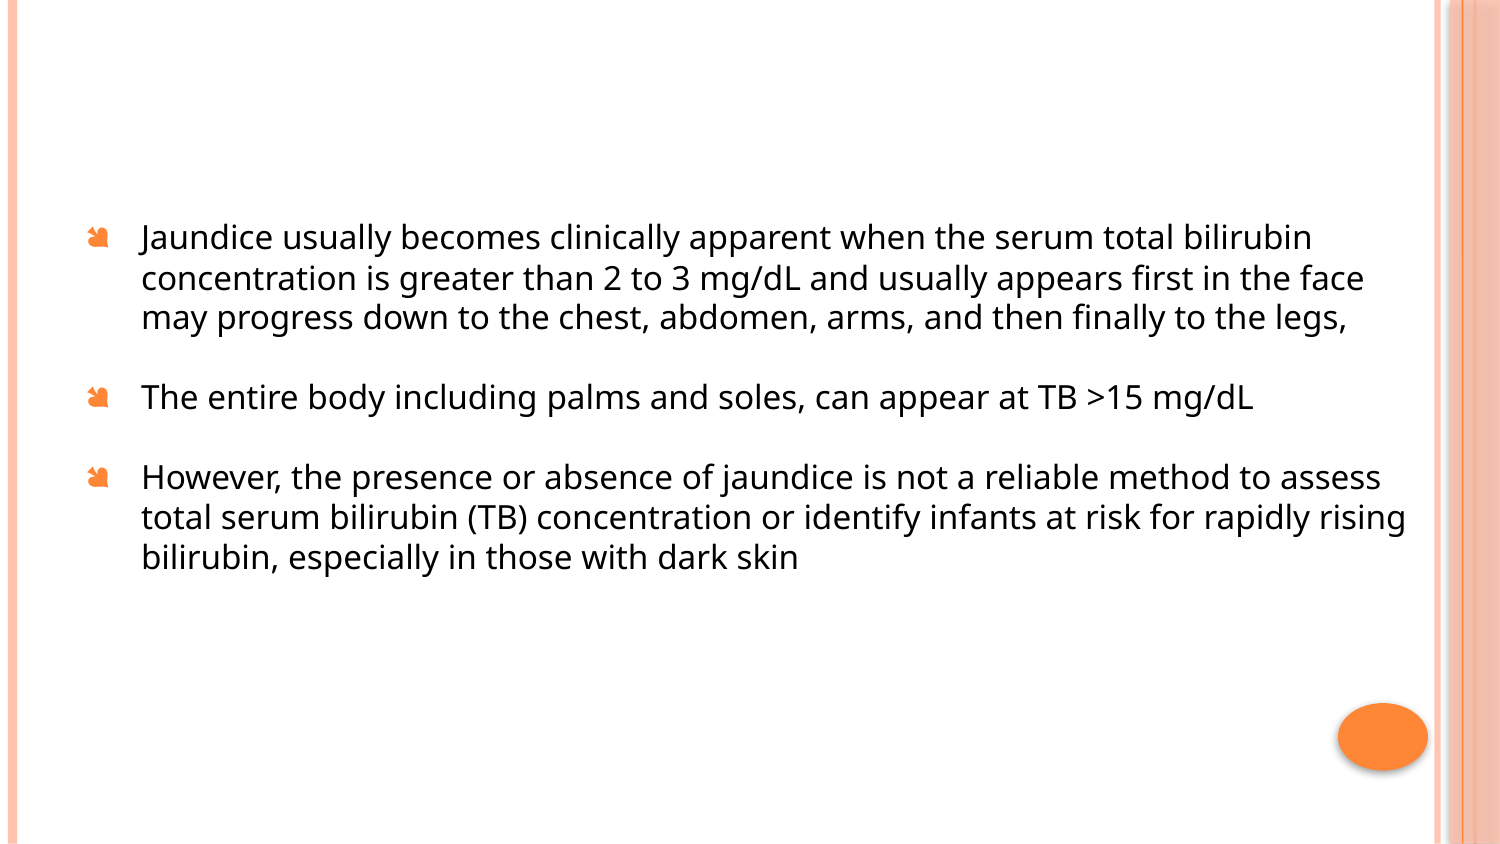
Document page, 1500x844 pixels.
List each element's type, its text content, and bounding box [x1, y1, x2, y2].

list Jaundice usually becomes clinically apparent when the serum total bilirubin concentration is greater than 2 to 3 mg/dL and usually appears first in the face may progress down to the chest, abdomen, arms, and then finally to the legs, The entire body including palms and soles, can appear at TB >15 mg/dL However, the presence or absence of jaundice is not a reliable method to assess total serum bilirubin (TB) concentration or identify infants at risk for rapidly rising bilirubin, especially in those with dark skin [51, 201, 1449, 750]
